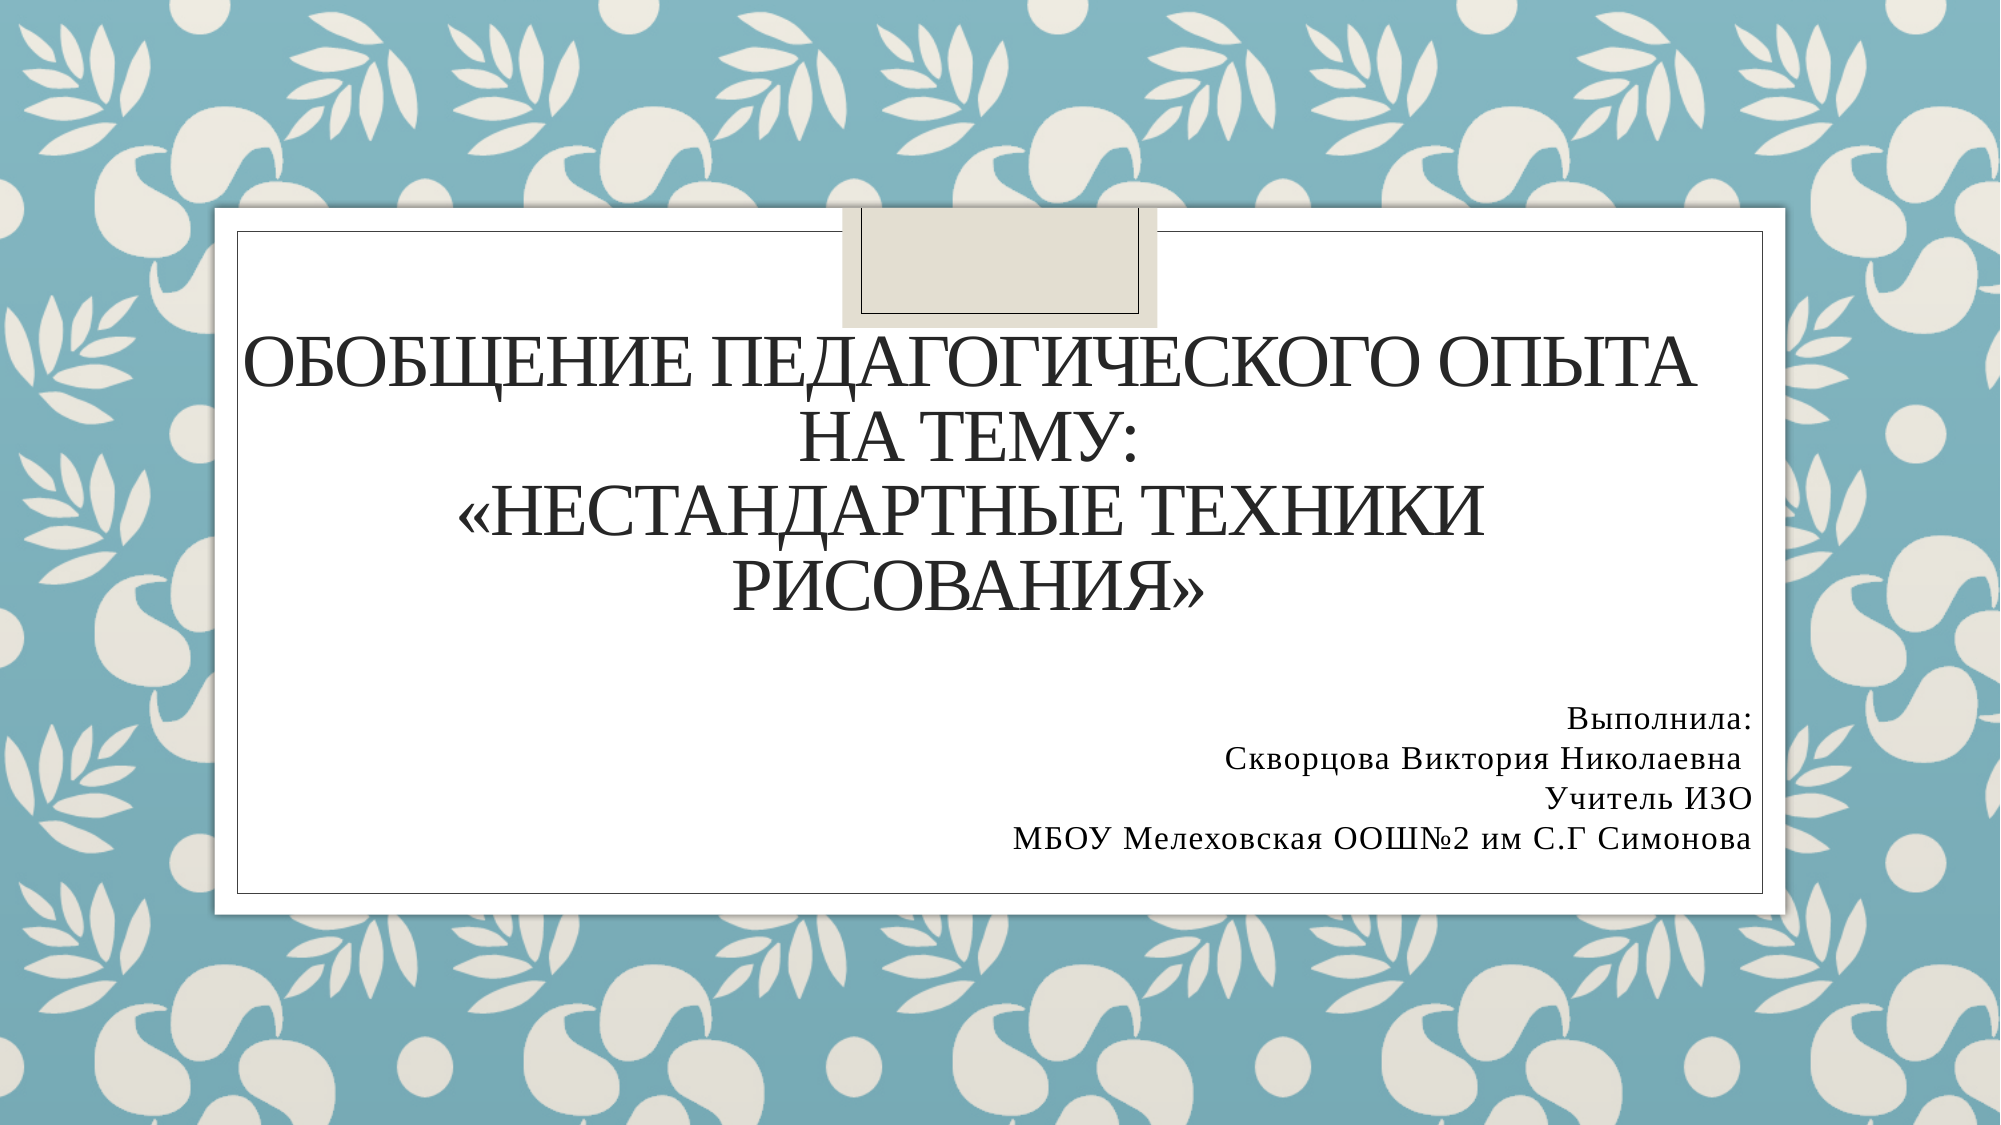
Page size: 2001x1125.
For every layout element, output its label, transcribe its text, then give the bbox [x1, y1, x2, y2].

title Обобщение педагогического опыта на тему: «Нестандартные техники рисования» [226, 263, 1714, 689]
subtitle Выполнила: Скворцова Виктория Николаевна Учитель ИЗО МБОУ Мелеховская ООШ№2 им С.Г Симонова [279, 688, 1768, 889]
